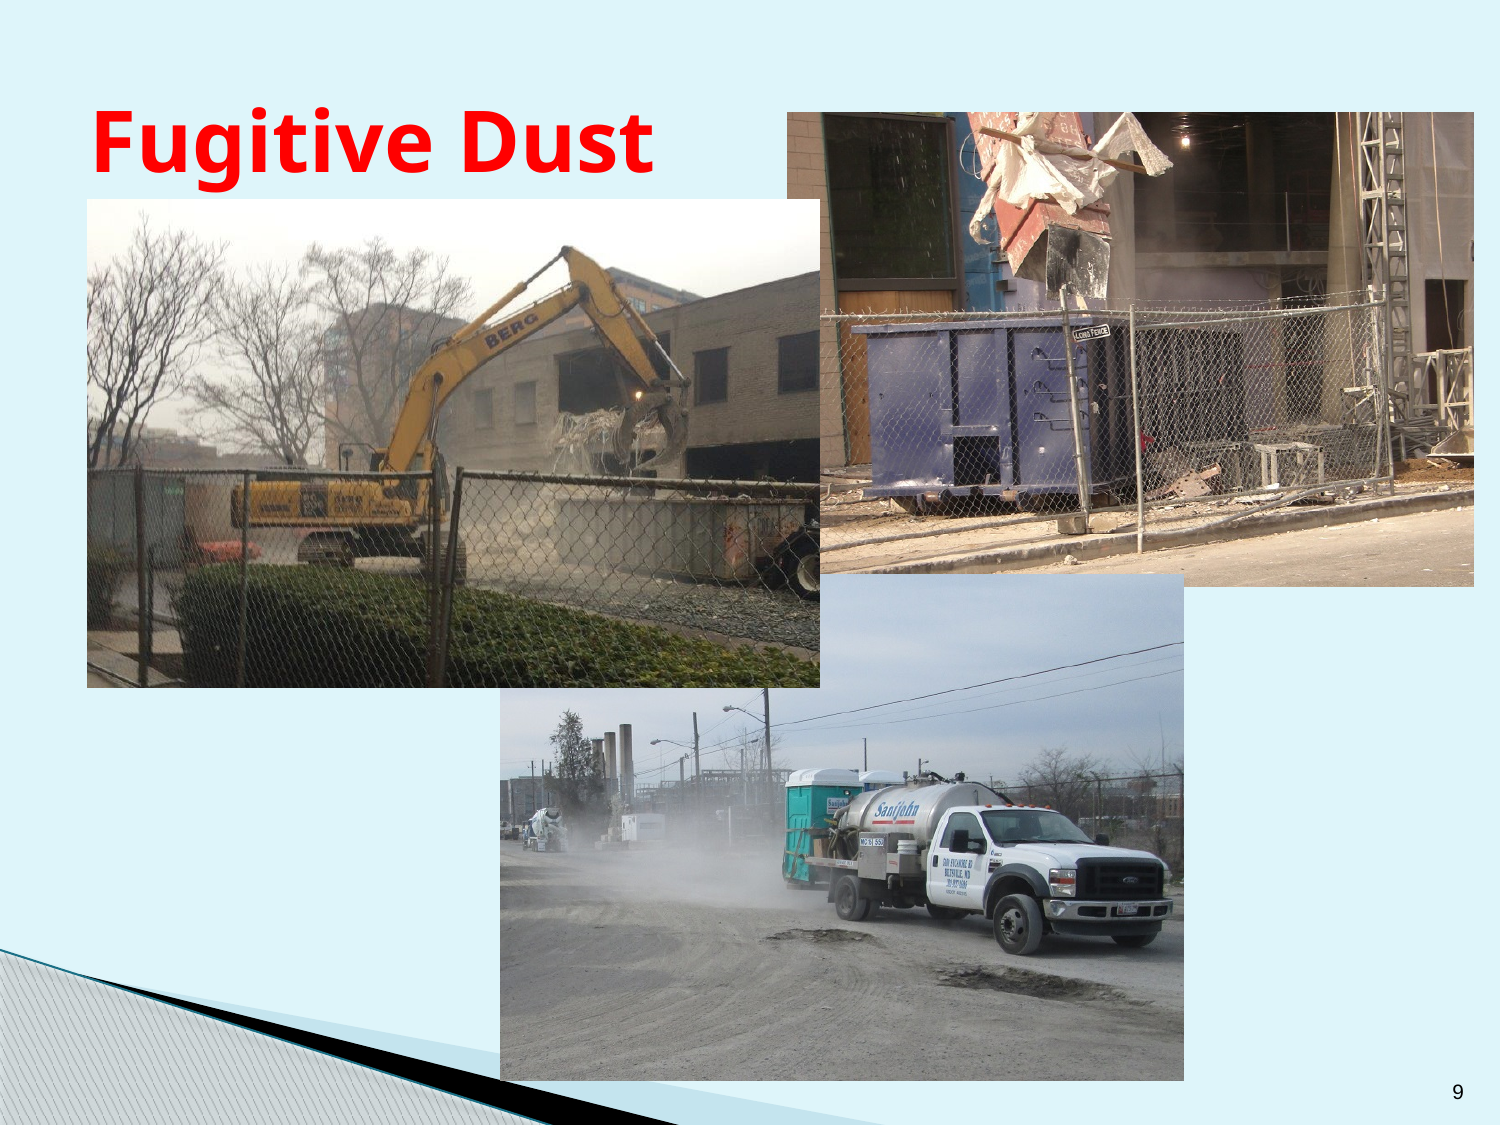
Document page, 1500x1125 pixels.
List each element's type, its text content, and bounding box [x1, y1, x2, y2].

picture [87, 112, 1474, 1081]
slide_number 9 [1418, 1051, 1479, 1112]
title Fugitive Dust [75, 45, 1425, 233]
